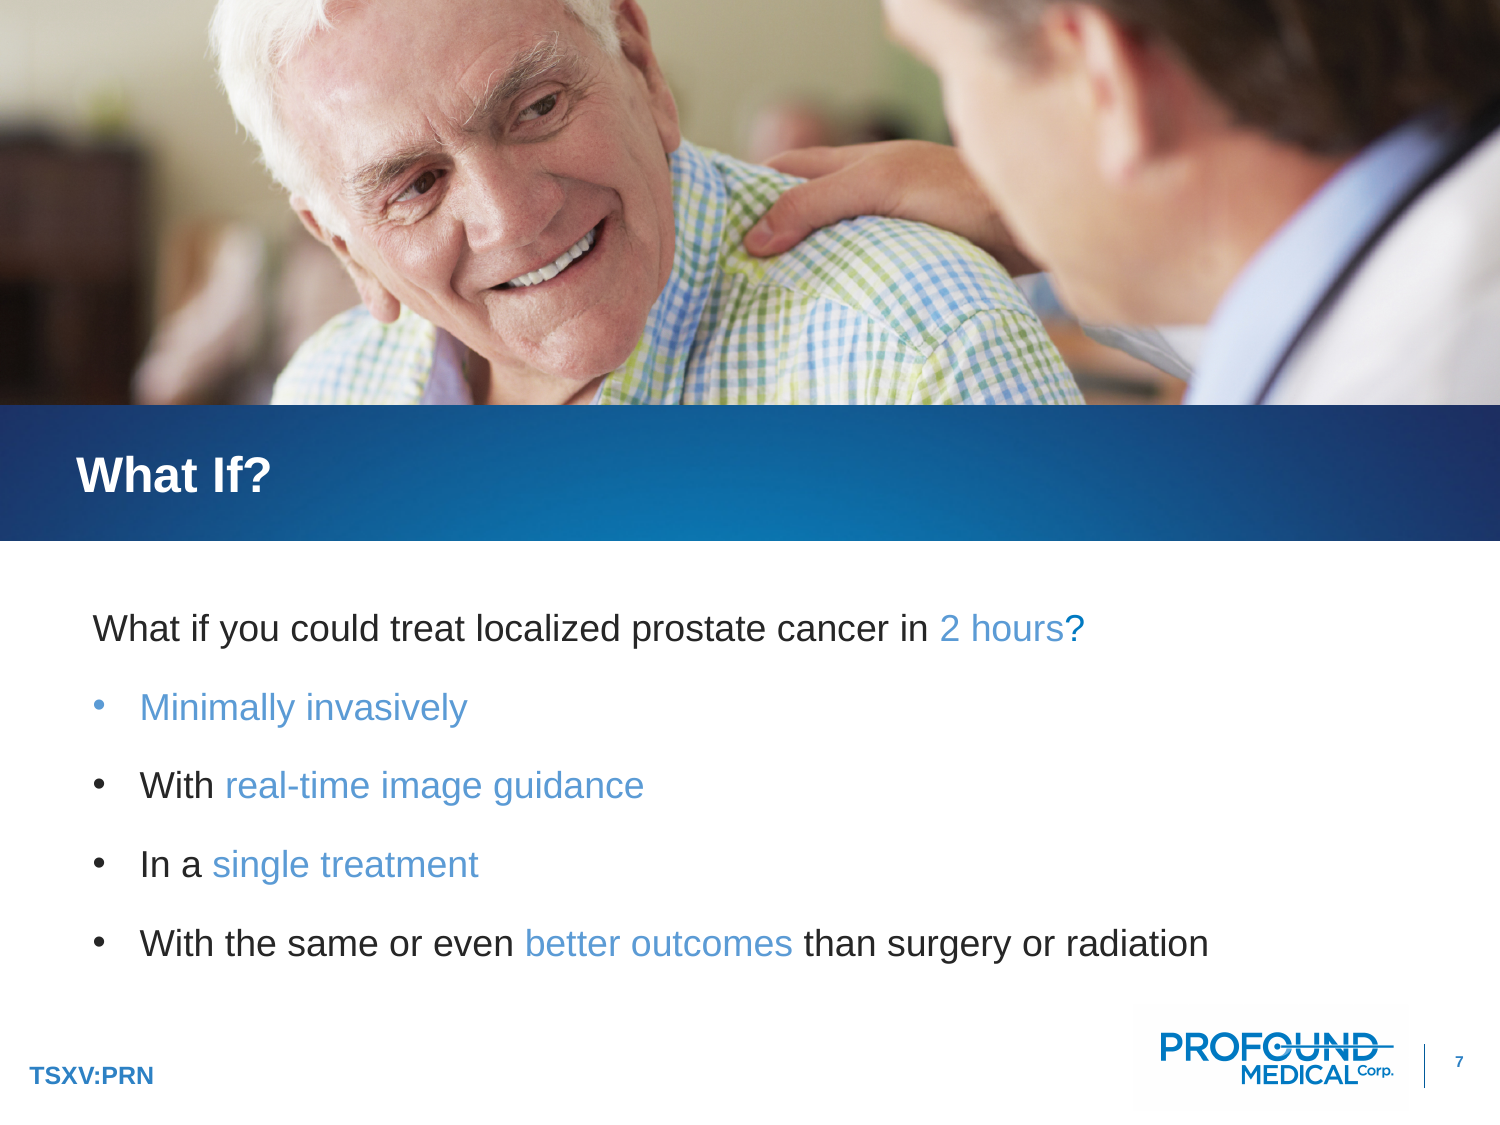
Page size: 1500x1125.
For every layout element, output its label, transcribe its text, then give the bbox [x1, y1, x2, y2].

text_box What if you could treat localized prostate cancer in 2 hours? Minimally invasively With real-time image guidance In a single treatment With the same or even better outcomes than surgery or radiation [77, 587, 1425, 1042]
picture [0, 0, 1500, 541]
list What If? [61, 435, 1425, 530]
picture [1133, 1042, 1409, 1111]
